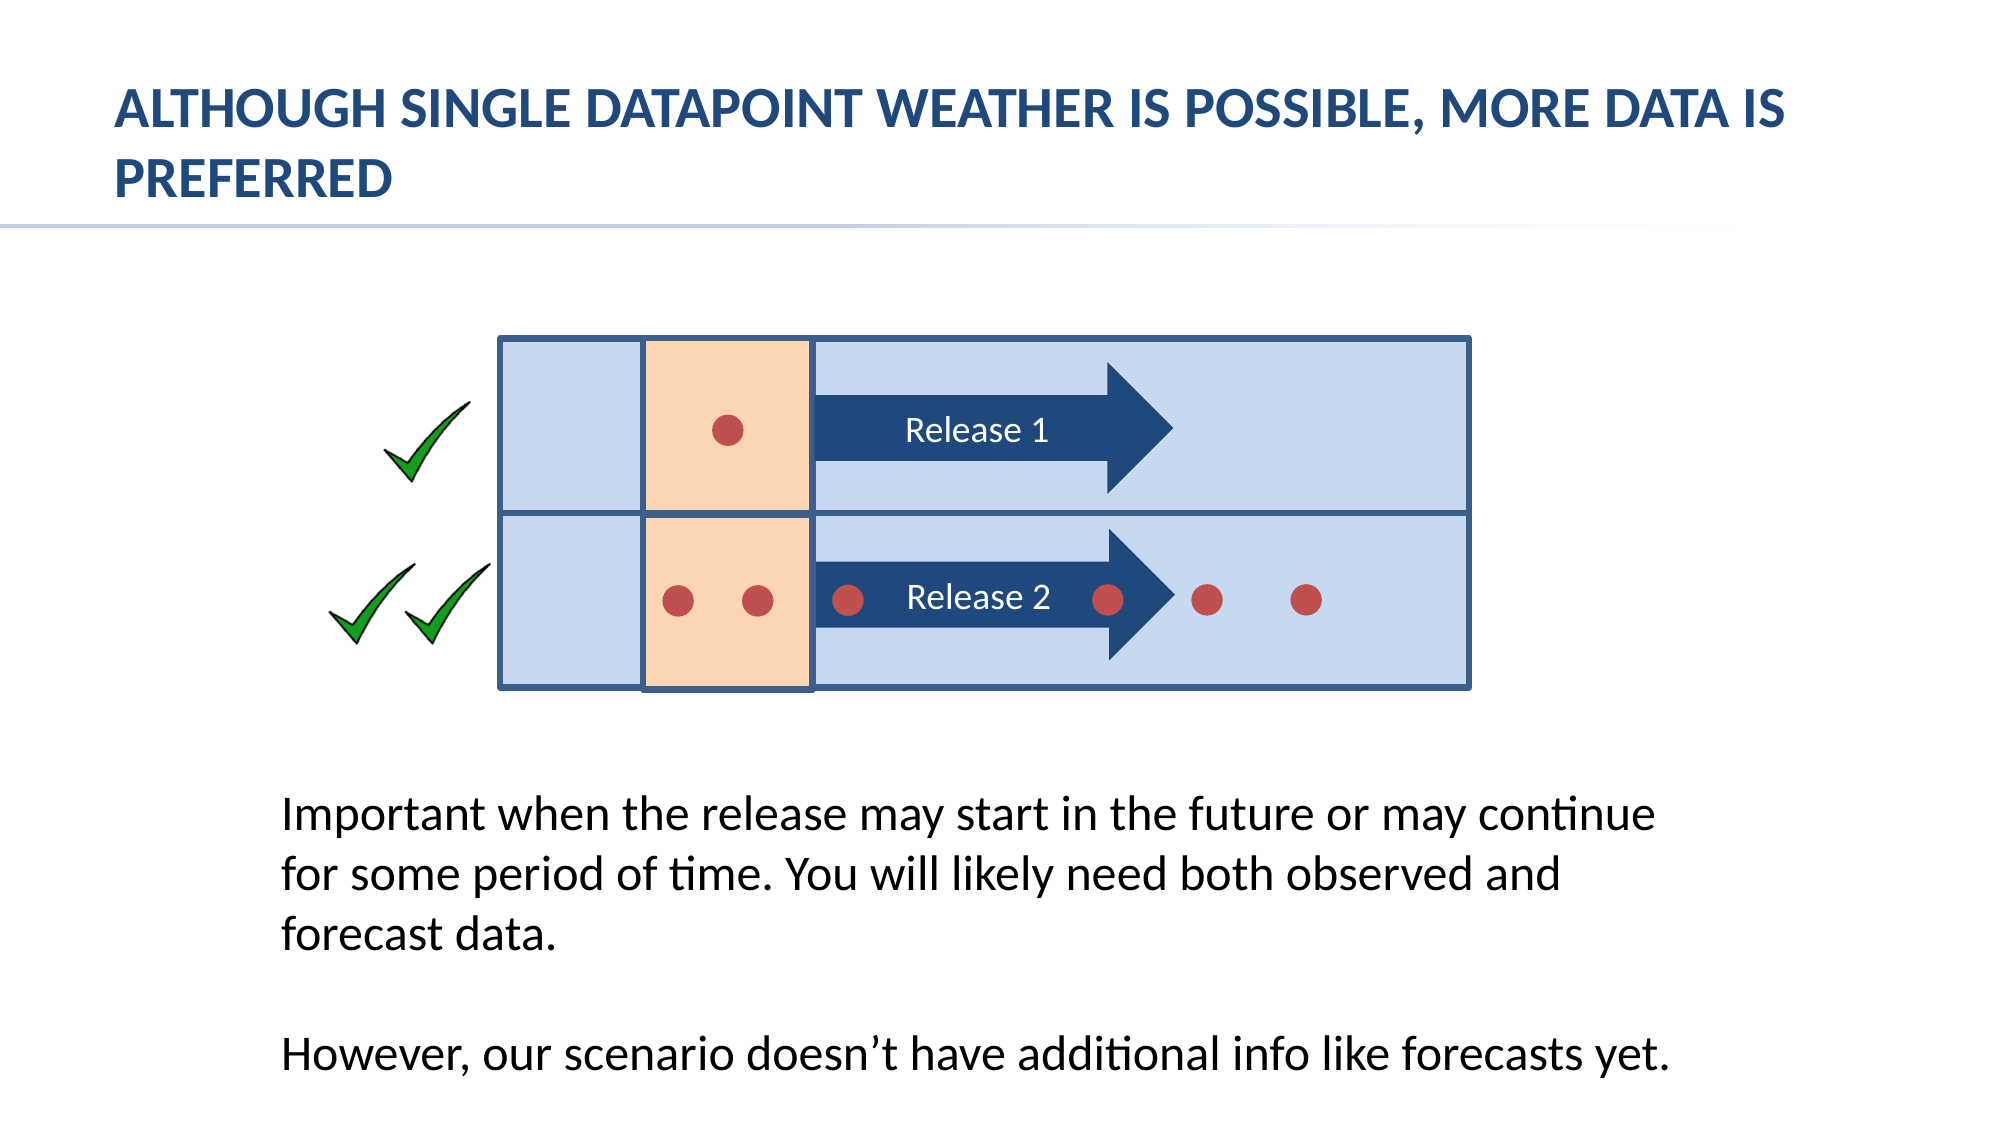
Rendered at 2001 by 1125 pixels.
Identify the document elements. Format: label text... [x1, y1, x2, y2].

text_box [1287, 581, 1325, 619]
text_box Release 2 [812, 525, 1179, 664]
text_box [640, 335, 816, 516]
text_box Release 1 [811, 359, 1177, 497]
title Although Single Datapoint Weather is possible, More Data is Preferred [99, 45, 1900, 233]
text_box [829, 581, 867, 620]
text_box [815, 335, 1472, 516]
text_box [497, 516, 640, 691]
text_box [659, 582, 697, 620]
text_box [1089, 581, 1127, 619]
text_box [738, 582, 777, 620]
picture [383, 397, 471, 485]
text_box [497, 335, 640, 516]
text_box [709, 411, 747, 450]
picture [328, 559, 491, 647]
text_box [640, 516, 816, 693]
text_box [816, 516, 1472, 691]
text_box [1188, 581, 1226, 619]
text_box Important when the release may start in the future or may continue for some period of time. You will likely need both observed and forecast data. However, our scenario doesn’t have additional info like forecasts yet. [266, 773, 1703, 1088]
